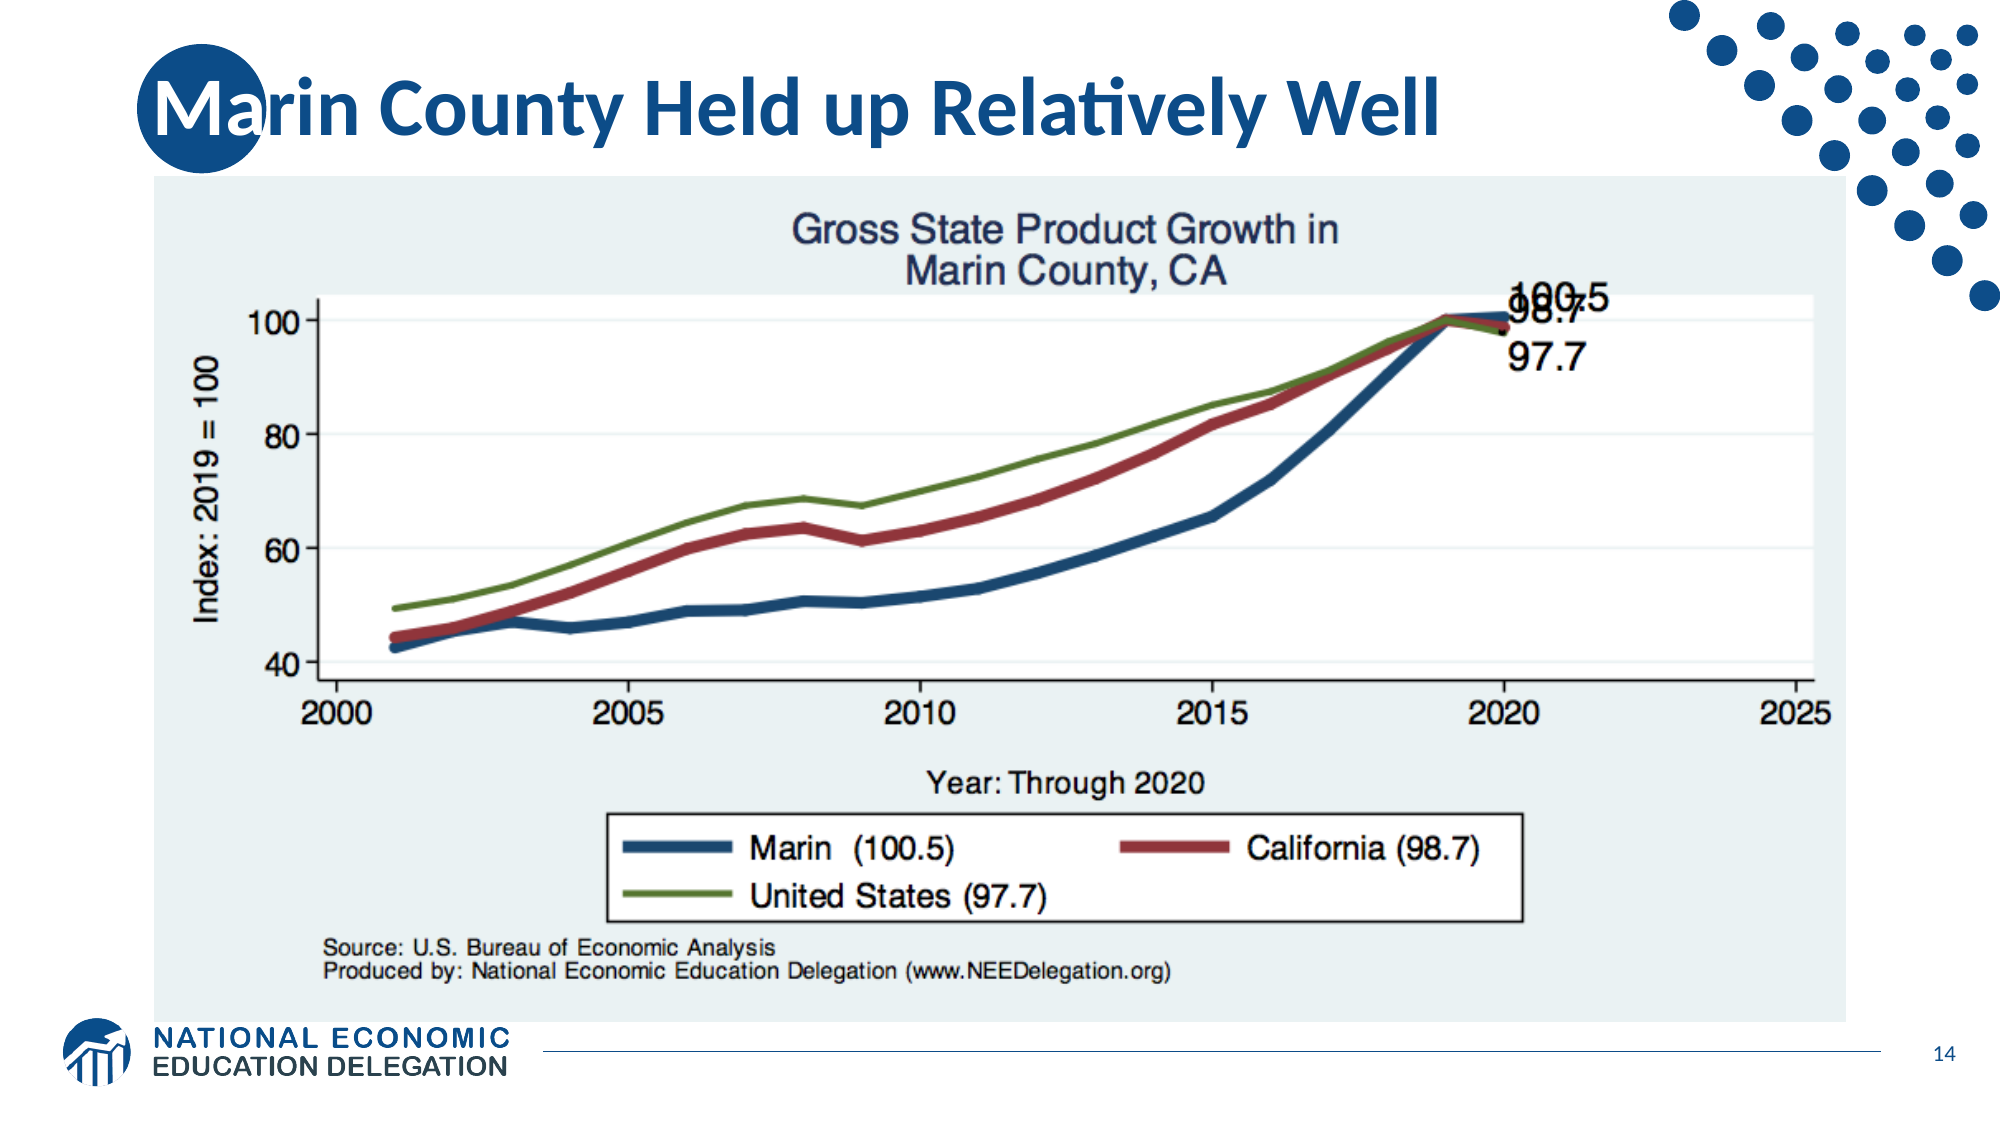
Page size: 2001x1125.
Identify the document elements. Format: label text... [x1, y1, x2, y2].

title Marin County Held up Relatively Well [137, 0, 1863, 218]
slide_number 14 [1521, 1022, 1972, 1082]
picture [55, 176, 1846, 1091]
